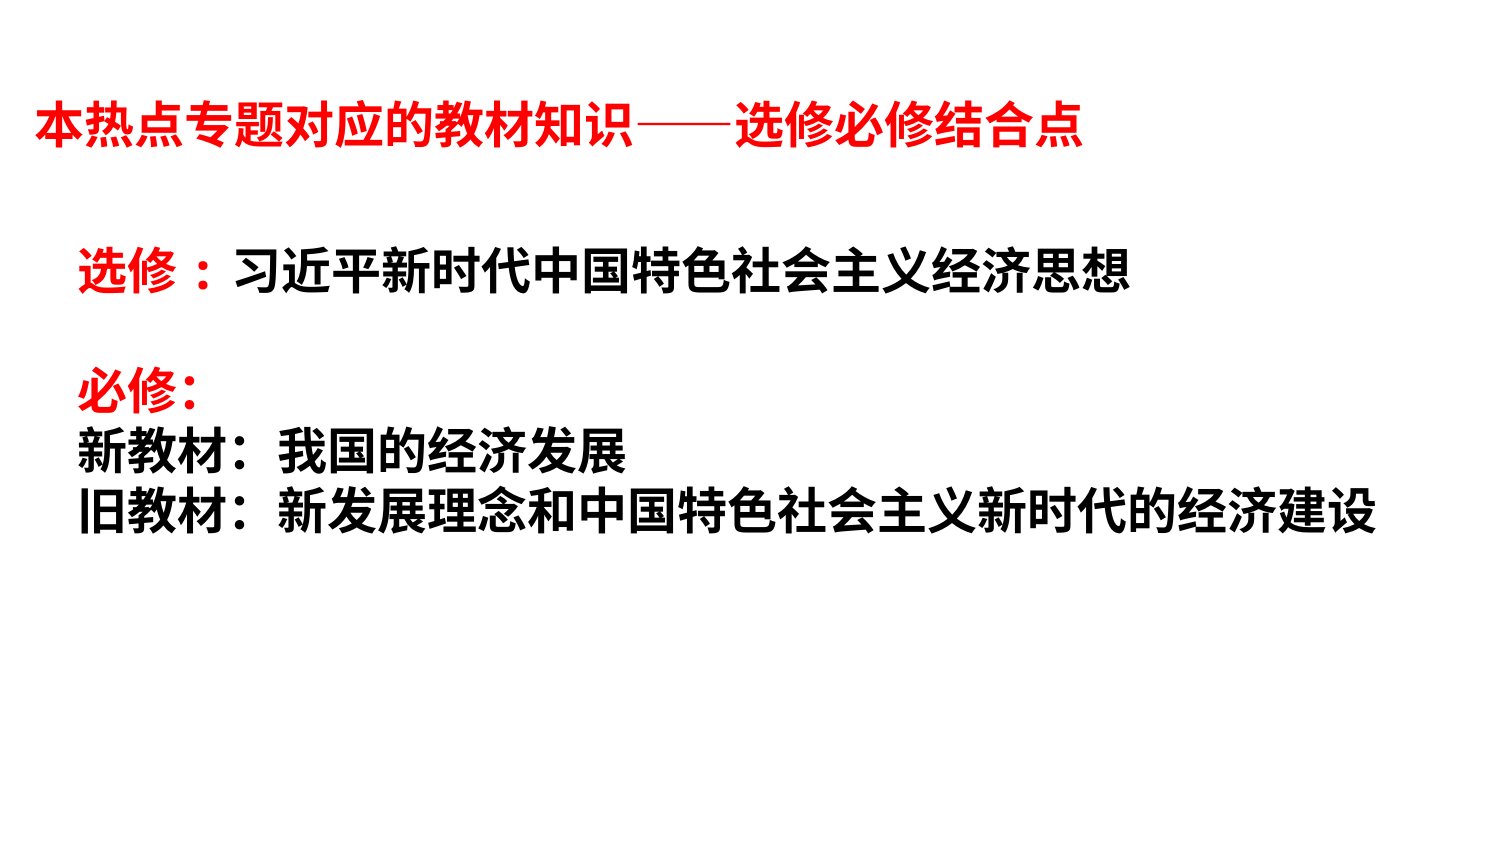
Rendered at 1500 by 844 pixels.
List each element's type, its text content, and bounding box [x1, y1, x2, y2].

text_box 本热点专题对应的教材知识——选修必修结合点 [19, 85, 1220, 161]
text_box 选修:习近平新时代中国特色社会主义经济思想 必修： 新教材：我国的经济发展 旧教材：新发展理念和中国特色社会主义新时代的经济建设 [62, 231, 1419, 547]
